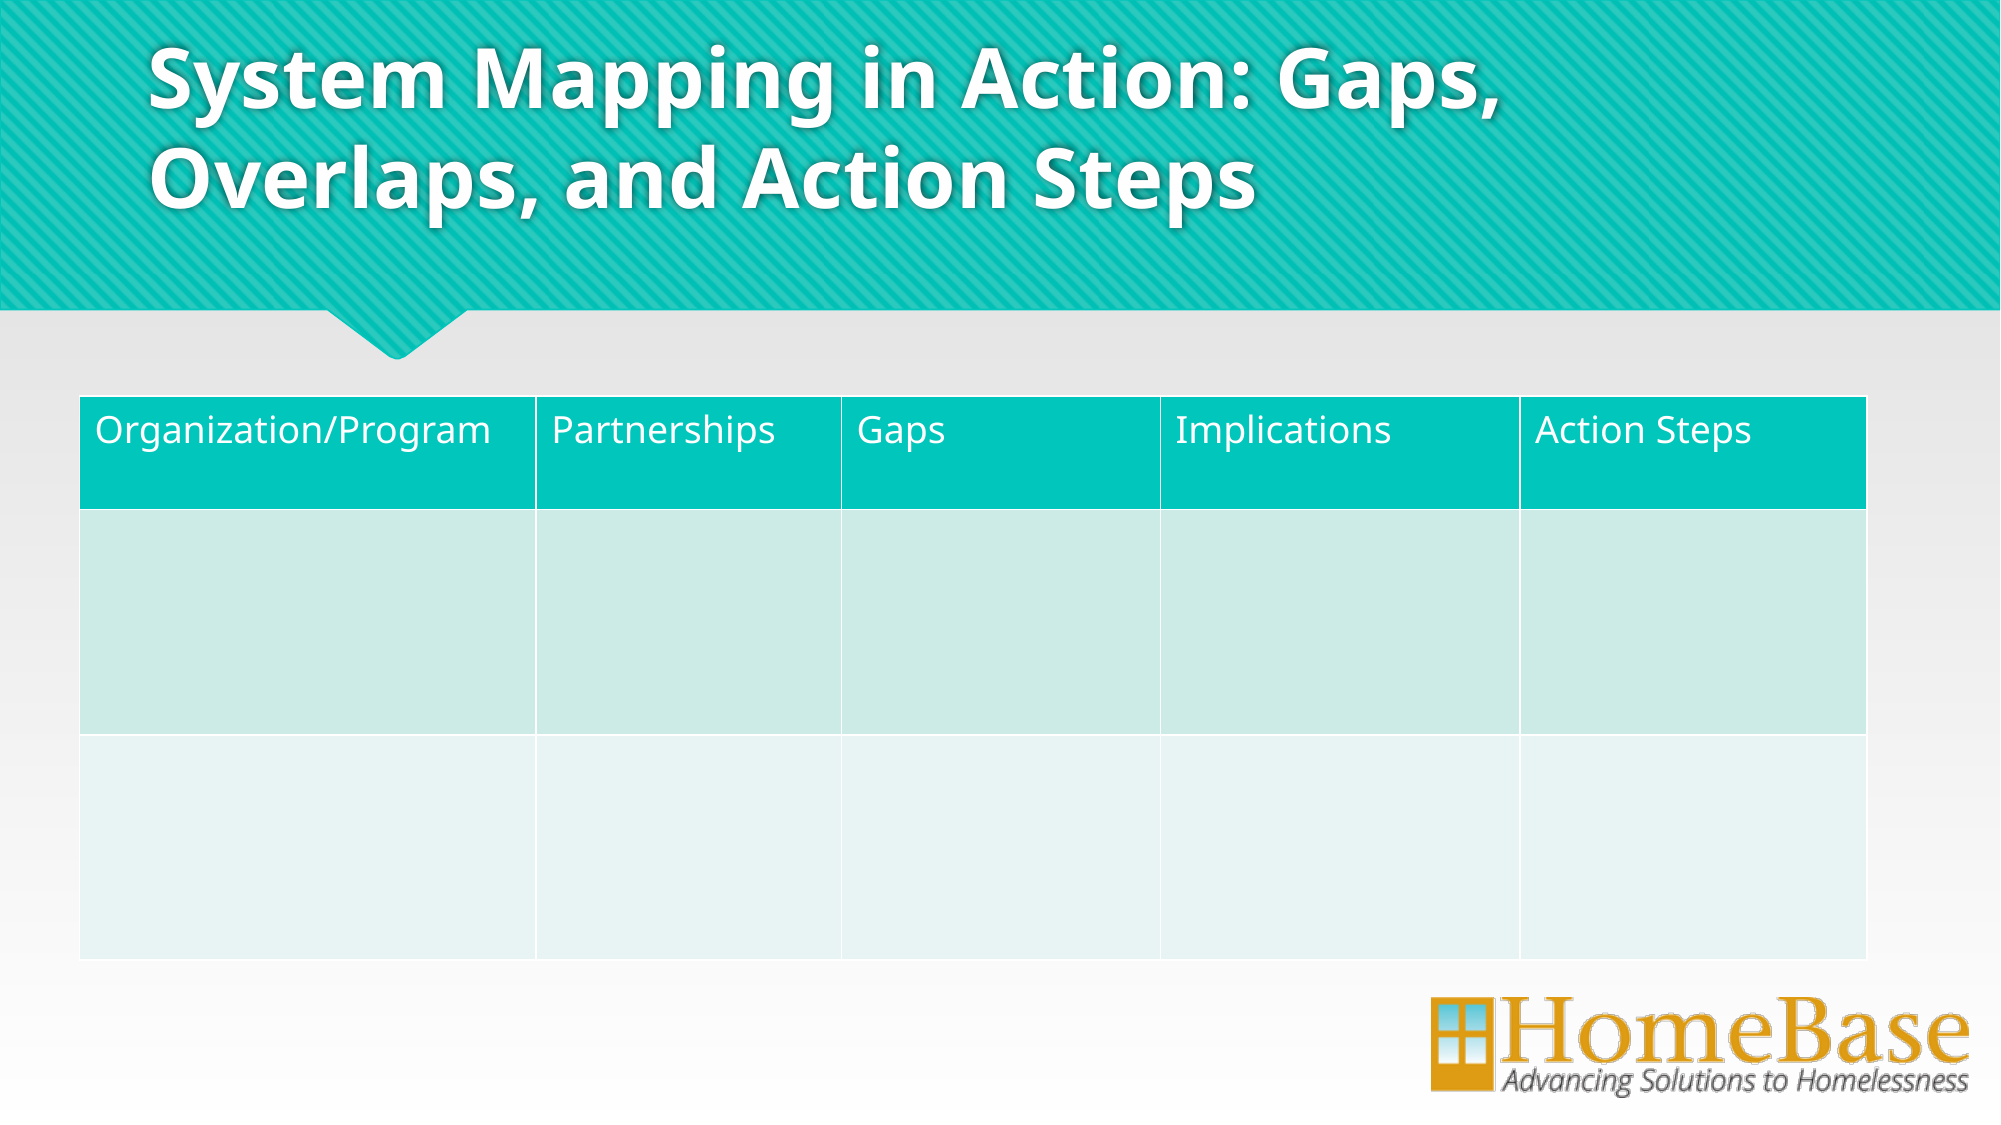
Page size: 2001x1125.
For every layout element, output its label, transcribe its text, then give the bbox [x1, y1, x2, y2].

table_cell [537, 510, 841, 734]
table_header Gaps [842, 397, 1160, 509]
table_cell [842, 736, 1160, 959]
table_cell [1521, 736, 1866, 959]
table_header Implications [1161, 397, 1519, 509]
table_header Partnerships [537, 397, 841, 509]
title System Mapping in Action: Gaps, Overlaps, and Action Steps [132, 73, 1868, 233]
picture [1431, 996, 1969, 1098]
table_cell [842, 510, 1160, 734]
table_cell [1161, 736, 1519, 959]
table_cell [537, 736, 841, 959]
table_header Organization/Program [80, 397, 535, 509]
table_cell [80, 736, 535, 959]
table_header Action Steps [1521, 397, 1866, 509]
table_cell [80, 510, 535, 734]
table_cell [1161, 510, 1519, 734]
table_cell [1521, 510, 1866, 734]
